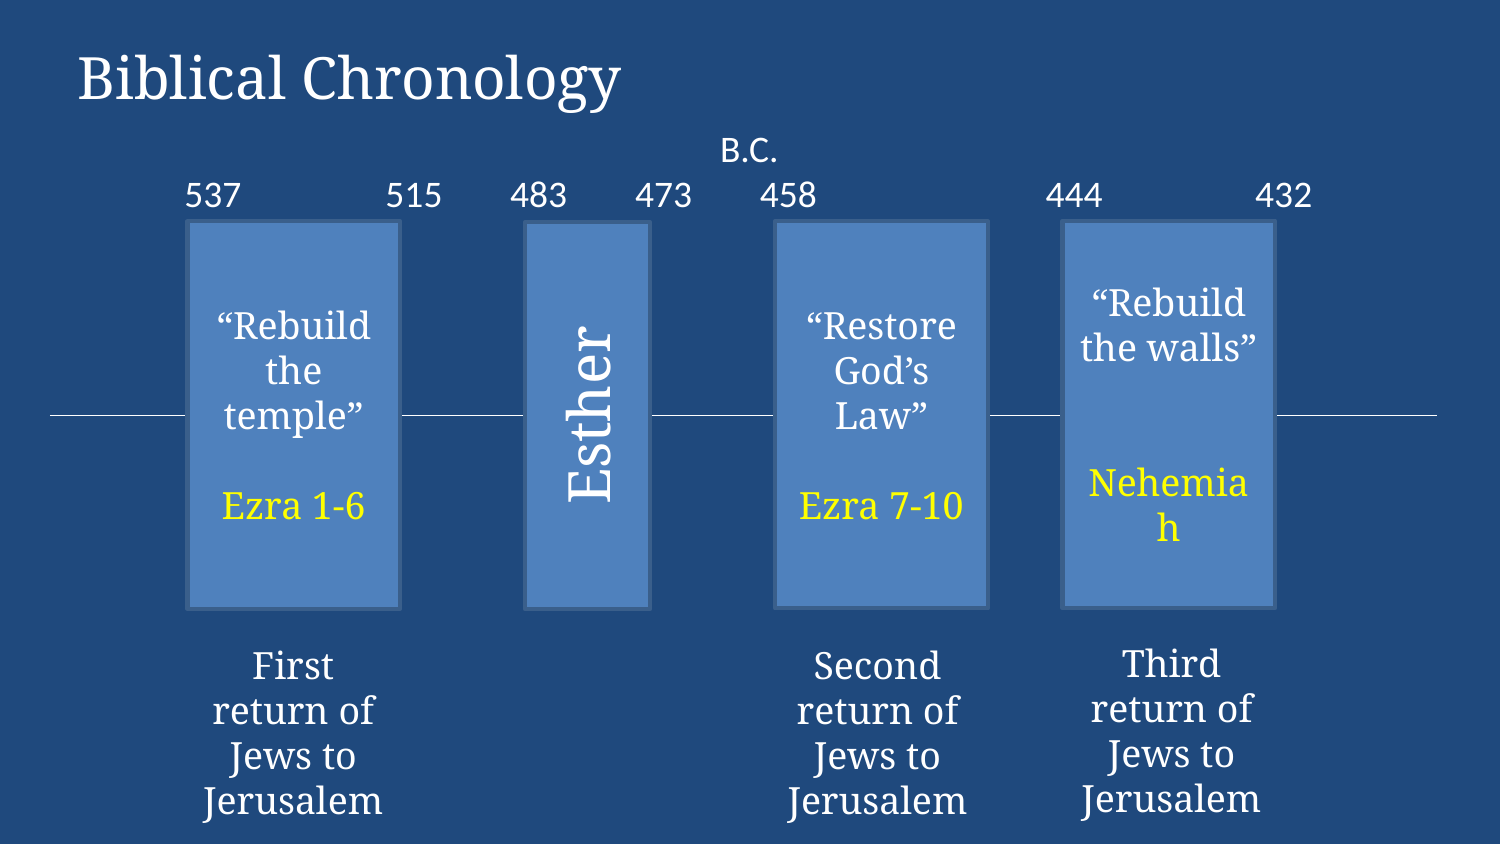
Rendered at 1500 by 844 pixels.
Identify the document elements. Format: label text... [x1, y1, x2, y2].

text_box Second return of Jews to Jerusalem [770, 634, 985, 830]
text_box “Rebuild the temple” Ezra 1-6 [185, 223, 402, 414]
text_box Esther [523, 424, 652, 611]
text_box “Rebuild the walls” Nehemiah [1060, 424, 1277, 610]
text_box “Rebuild the temple” Ezra 1-6 [185, 424, 402, 611]
text_box Biblical Chronology [62, 34, 637, 120]
text_box “Restore God’s Law” Ezra 7-10 [773, 223, 990, 414]
text_box Esther [523, 223, 652, 414]
text_box “Restore God’s Law” Ezra 7-10 [773, 424, 990, 610]
text_box B.C. 537 515 483 473 458 444 432 [169, 118, 1330, 223]
text_box First return of Jews to Jerusalem [186, 634, 400, 830]
text_box “Rebuild the walls” Nehemiah [1060, 223, 1277, 414]
text_box Third return of Jews to Jerusalem [1064, 632, 1279, 828]
